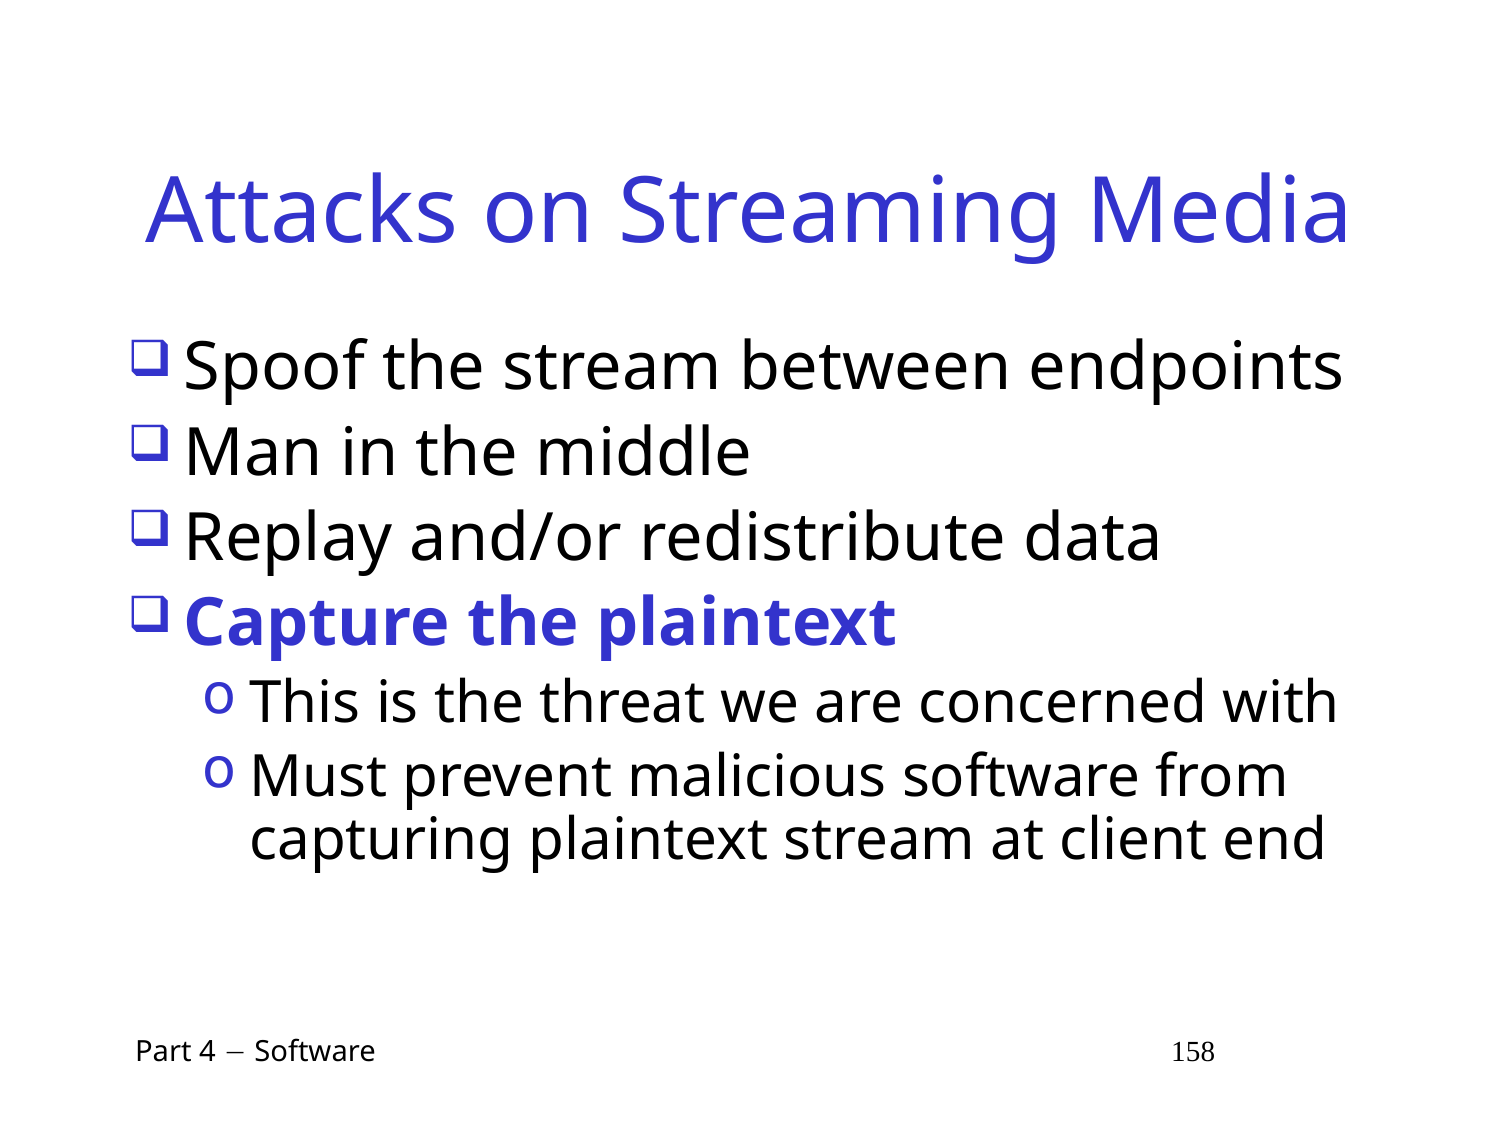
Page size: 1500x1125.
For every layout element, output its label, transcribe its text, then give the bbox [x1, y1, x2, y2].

list Spoof the stream between endpoints Man in the middle Replay and/or redistribute data Capture the plaintext This is the threat we are concerned with Must prevent malicious software from capturing plaintext stream at client end [112, 324, 1388, 988]
footer Part 4  Software 158 [112, 1024, 1401, 1101]
title Attacks on Streaming Media [112, 112, 1388, 301]
